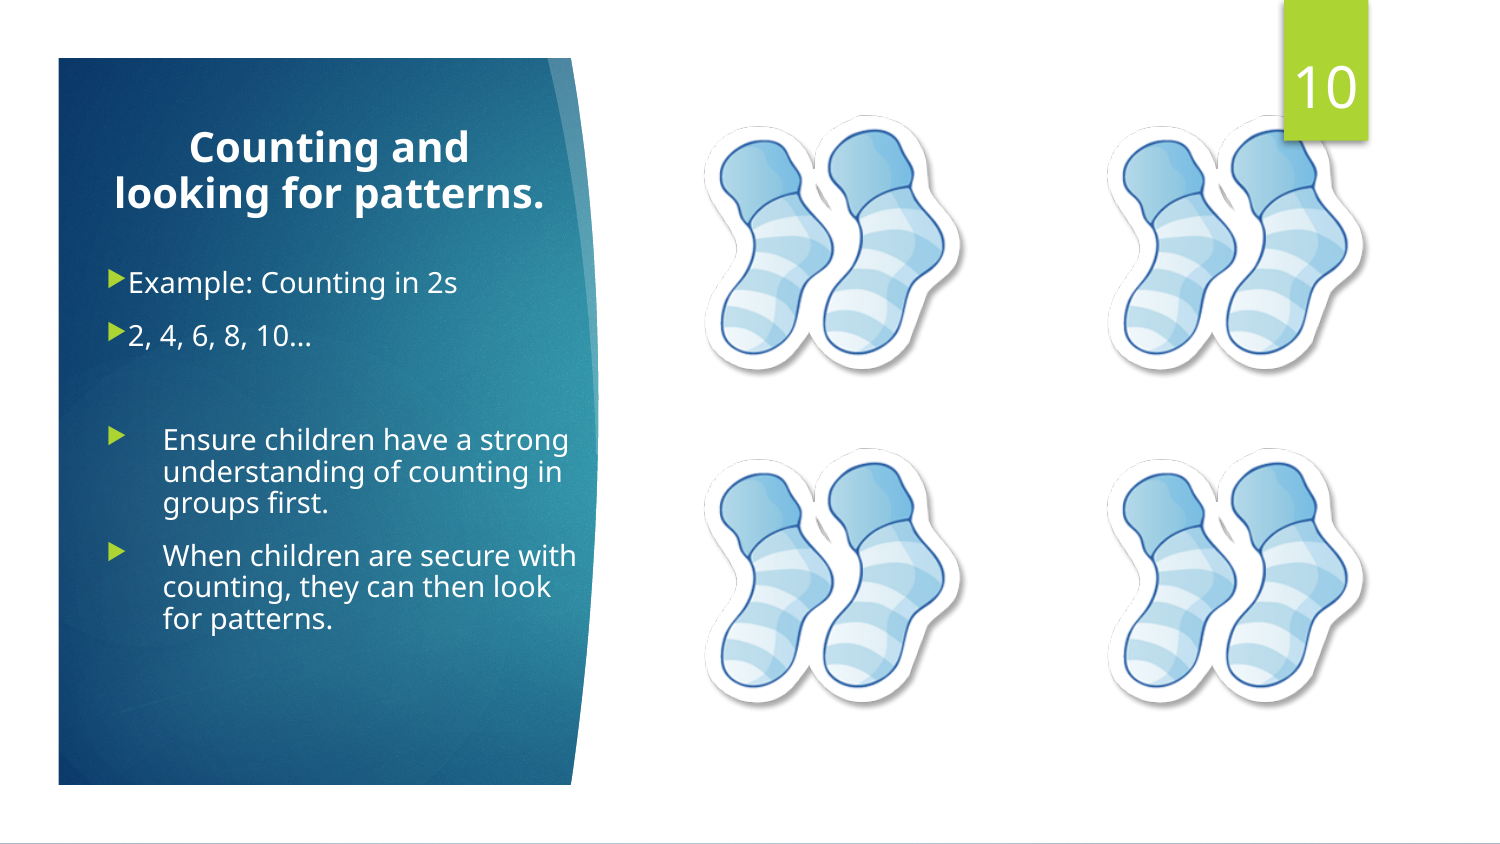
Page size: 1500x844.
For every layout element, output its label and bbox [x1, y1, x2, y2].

text_box [0, 0, 1500, 844]
picture [1083, 98, 1385, 413]
picture [1083, 431, 1385, 746]
picture [680, 98, 981, 413]
picture [680, 431, 981, 746]
